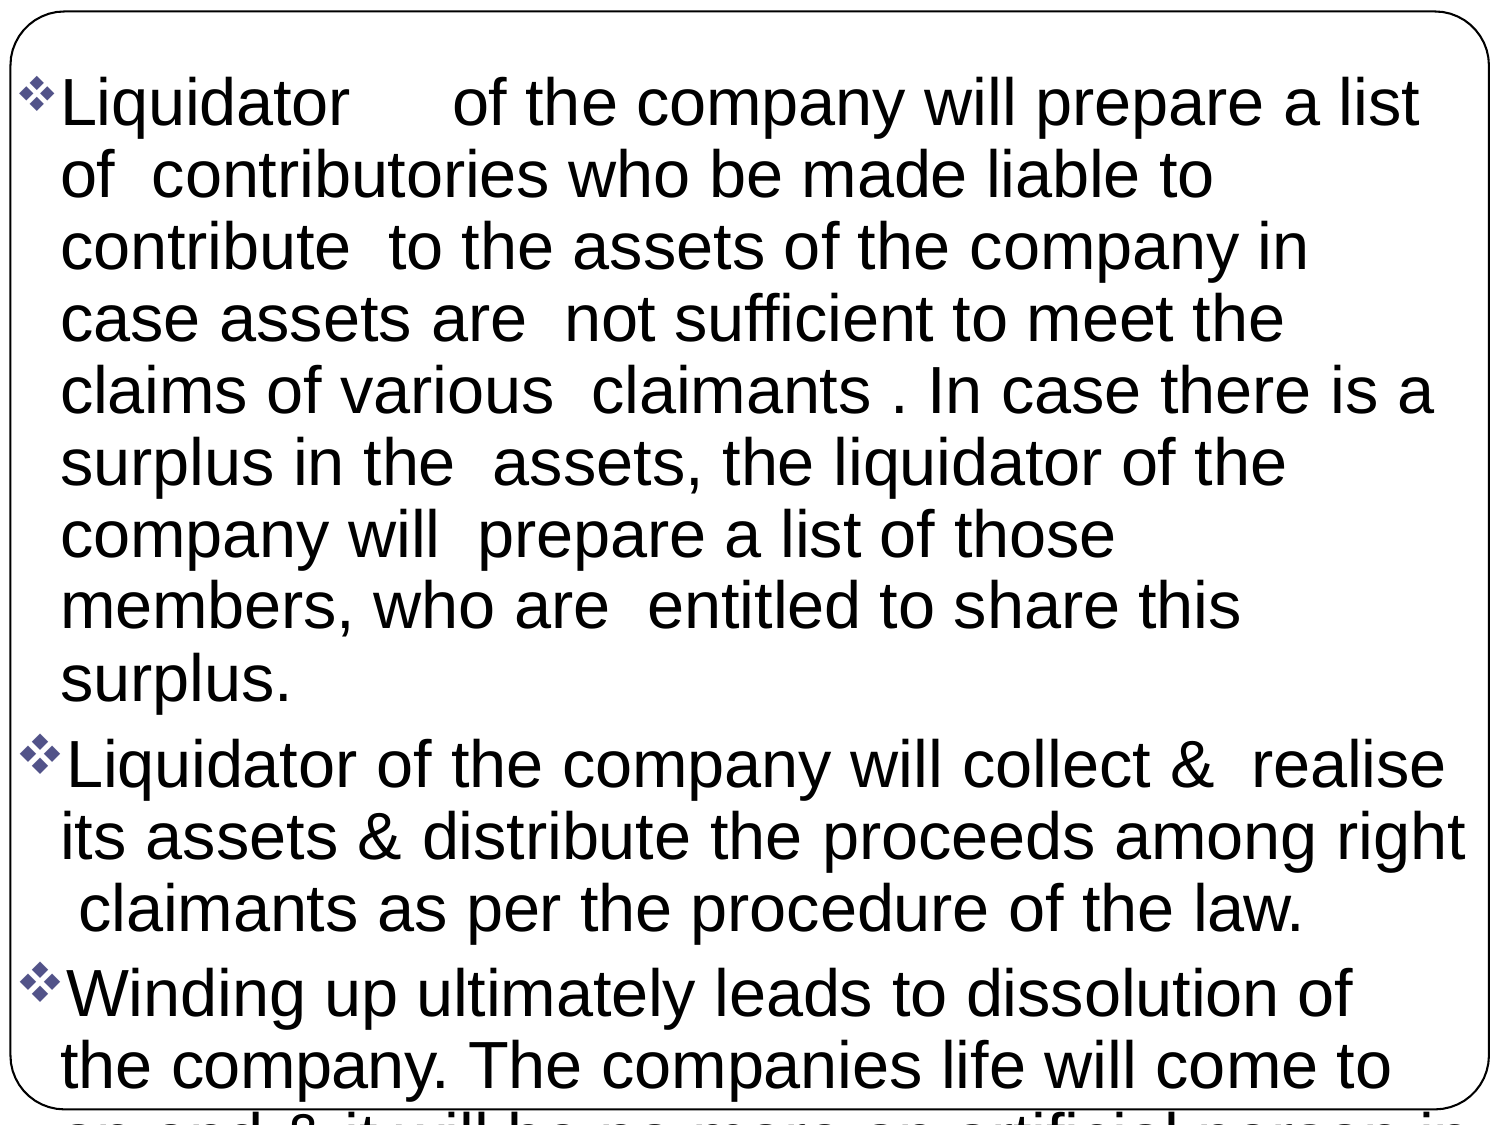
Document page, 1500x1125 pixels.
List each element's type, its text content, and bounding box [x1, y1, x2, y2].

text_box Liquidator of the company will prepare a list of contributories who be made liable to contribute to the assets of the company in case assets are not sufficient to meet the claims of various claimants . In case there is a surplus in the assets, the liquidator of the company will prepare a list of those members, who are entitled to share this surplus. Liquidator of the company will collect & realise its assets & distribute the proceeds among right claimants as per the procedure of the law. Winding up ultimately leads to dissolution of the company. The companies life will come to an end & it will be no more an artificial person in [12, 57, 1476, 1125]
